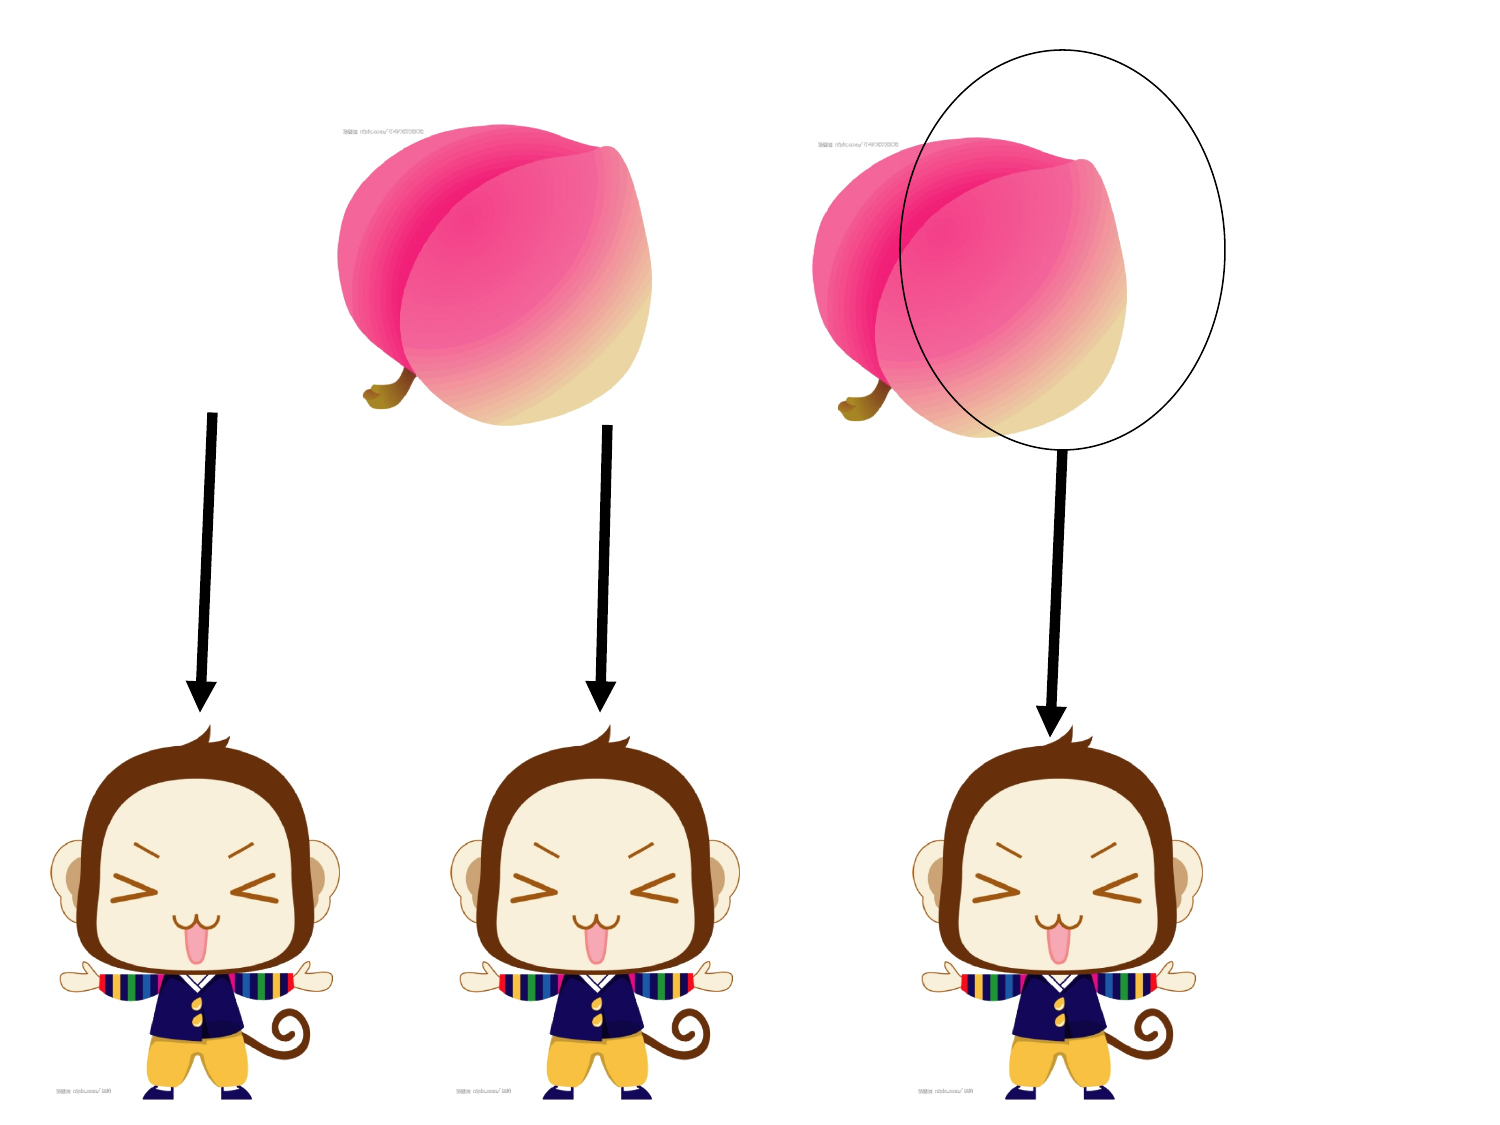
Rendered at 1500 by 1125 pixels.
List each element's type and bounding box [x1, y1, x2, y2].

text_box [929, 49, 1225, 432]
text_box [594, 435, 608, 713]
picture [812, 137, 1127, 439]
text_box [194, 412, 213, 713]
picture [337, 124, 652, 426]
picture [49, 724, 341, 1101]
picture [912, 724, 1203, 1101]
picture [449, 724, 740, 1101]
